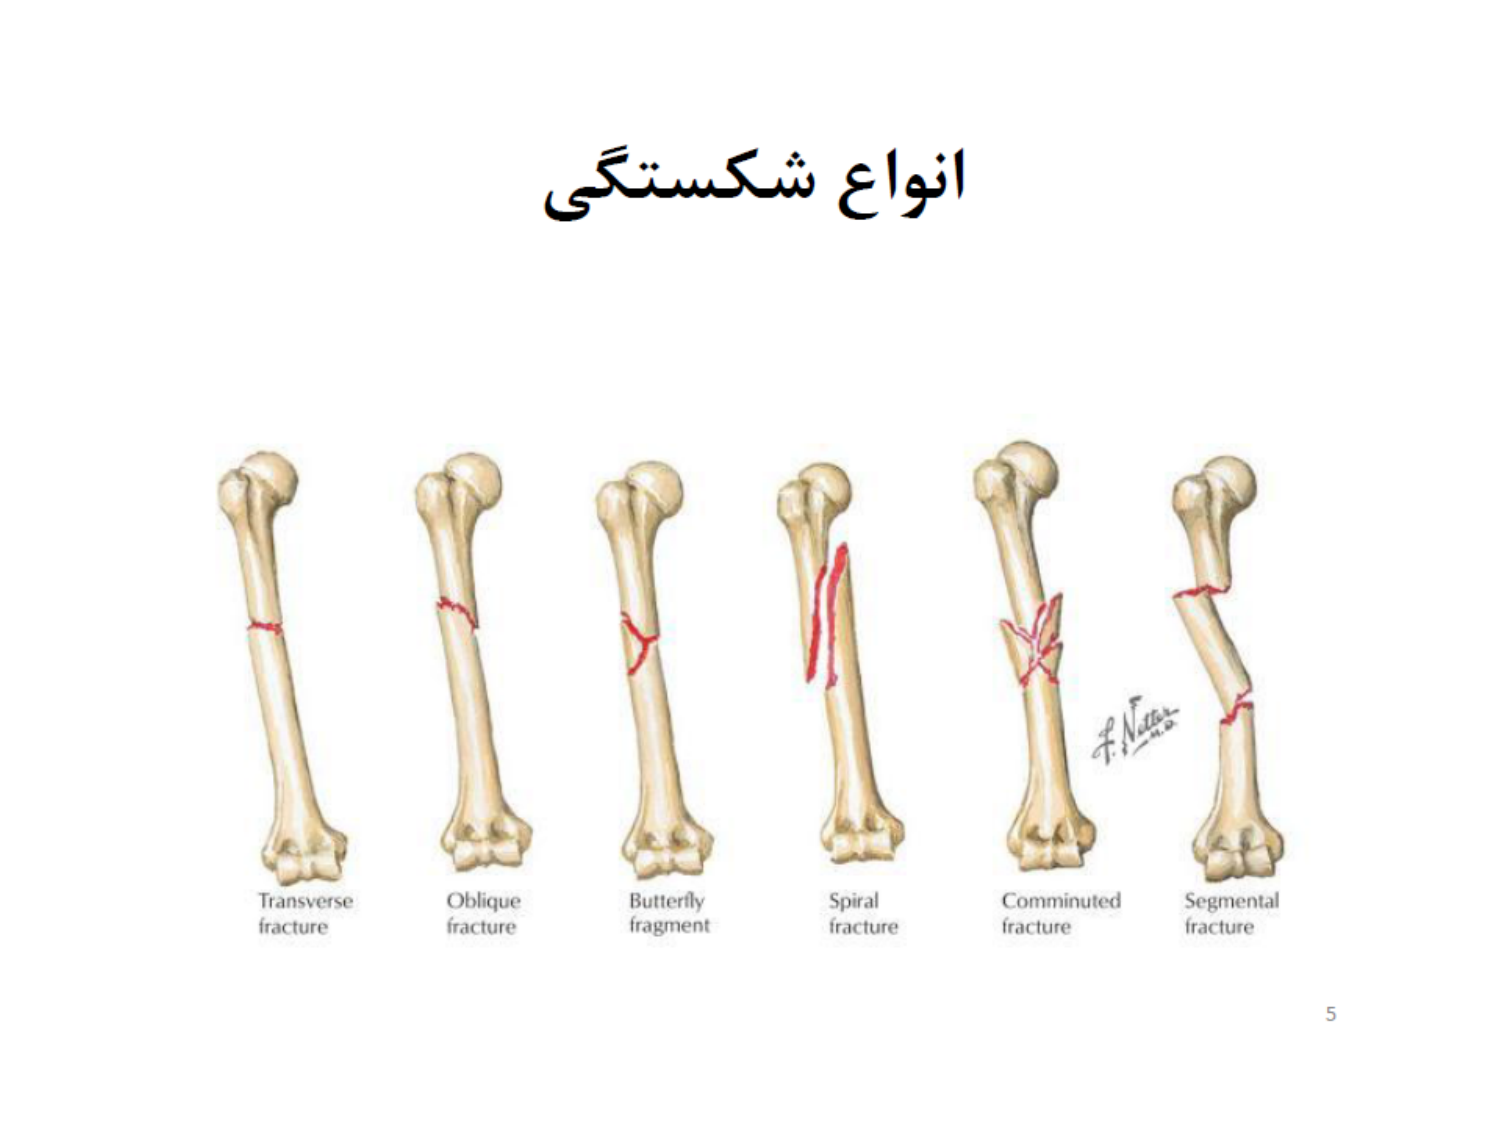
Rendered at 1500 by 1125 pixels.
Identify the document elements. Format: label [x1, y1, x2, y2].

picture [125, 87, 1375, 1039]
